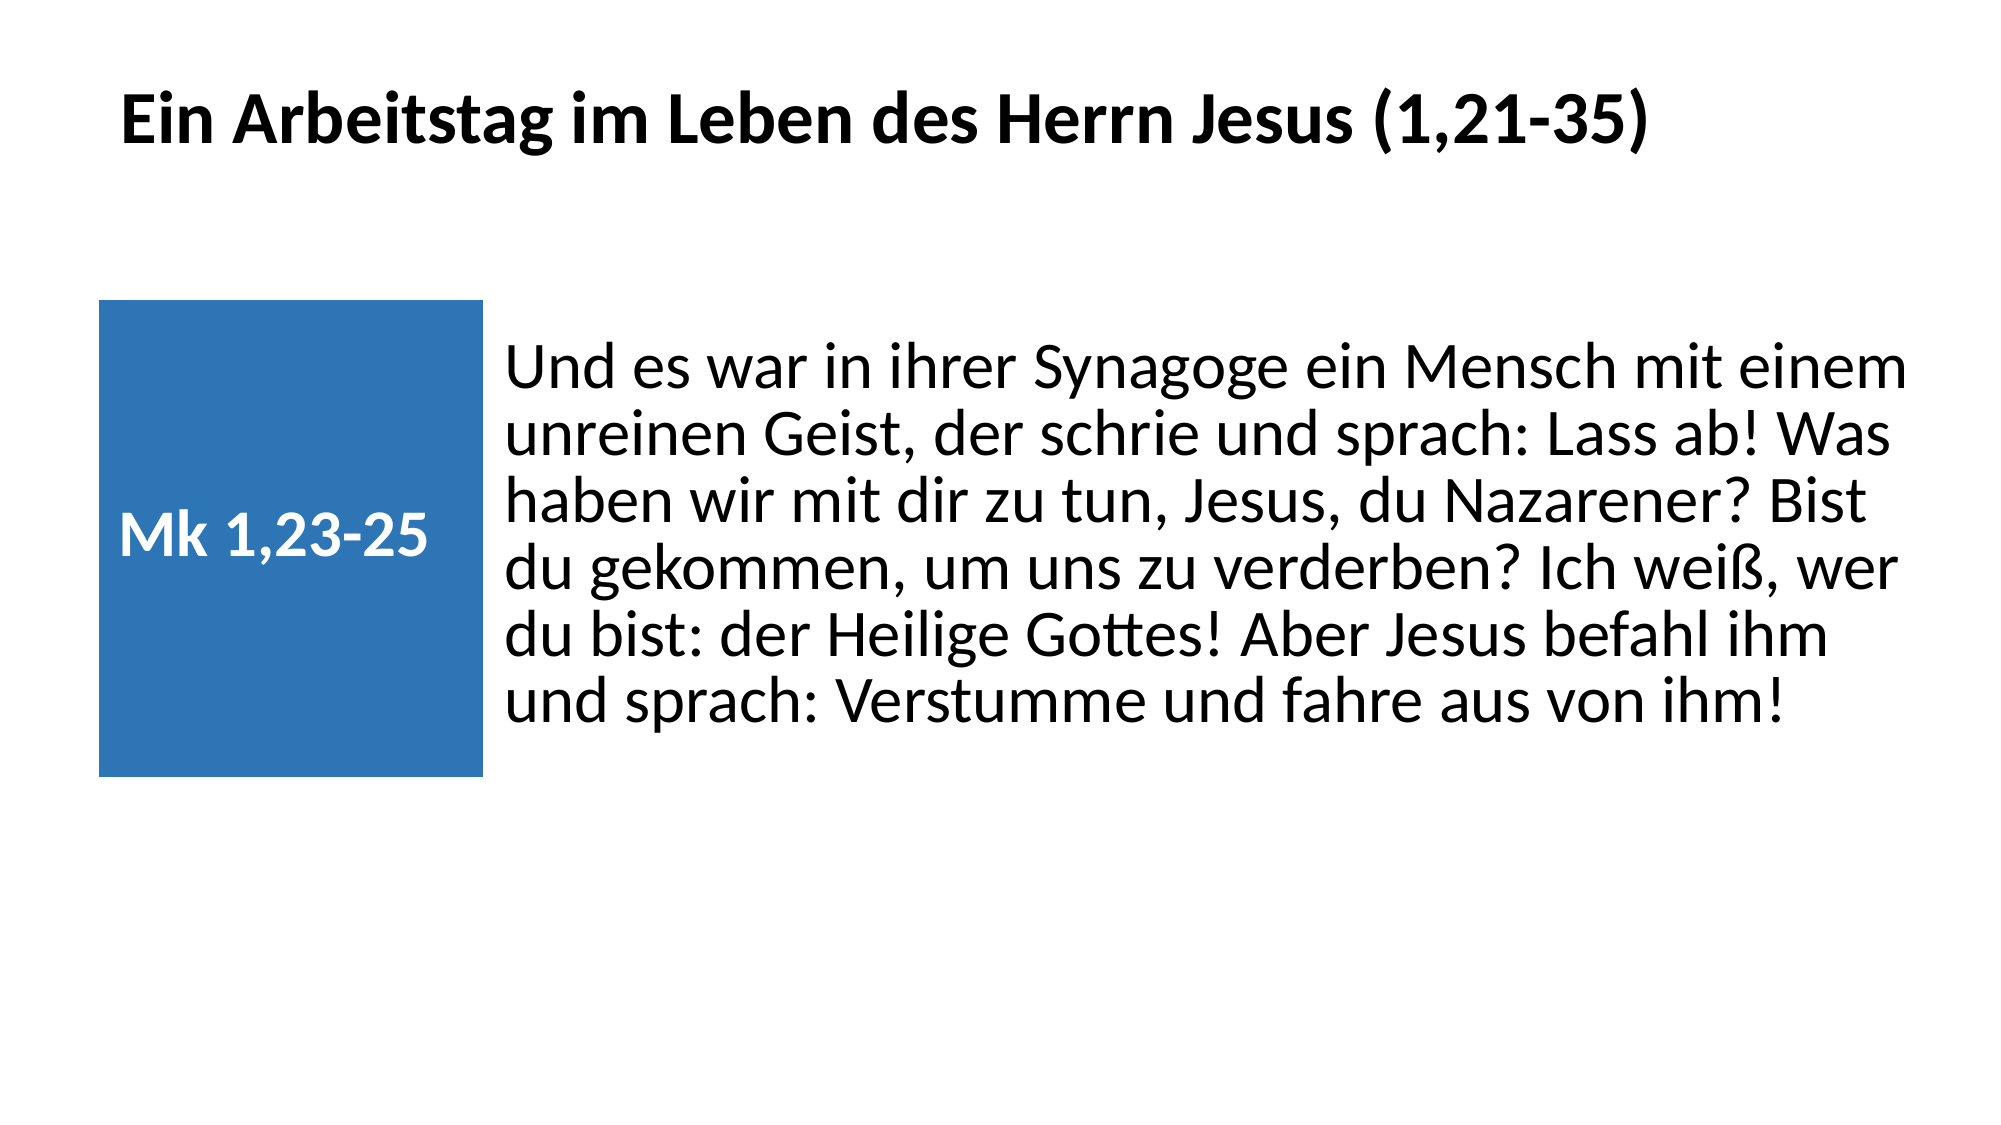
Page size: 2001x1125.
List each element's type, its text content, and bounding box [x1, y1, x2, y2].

text_box Ein Arbeitstag im Leben des Herrn Jesus (1,21-35) [106, 61, 1668, 167]
table_header Mk 1,23-25 [99, 300, 483, 777]
table_header Und es war in ihrer Synagoge ein Mensch mit einem unreinen Geist, der schrie und sprach: Lass ab! Was haben wir mit dir zu tun, Jesus, du Nazarener? Bist du gekommen, um uns zu verderben? Ich weiß, wer du bist: der Heilige Gottes! Aber Jesus befahl ihm und sprach: Verstumme und fahre aus von ihm! [485, 300, 1946, 777]
